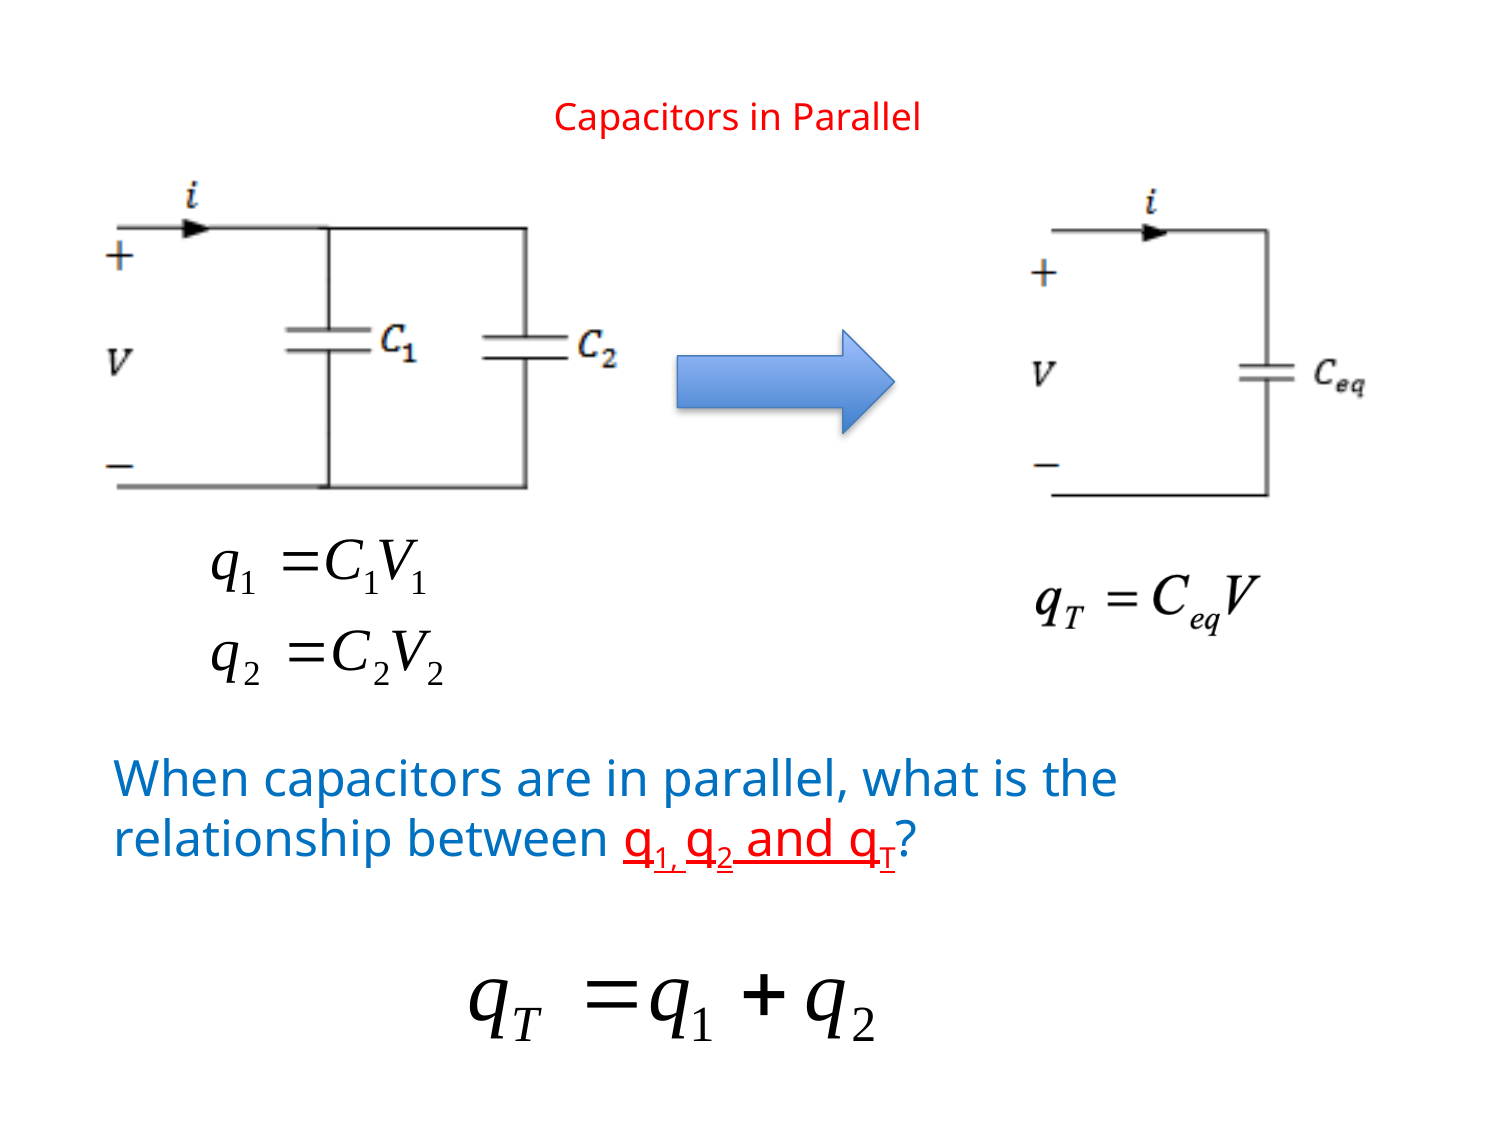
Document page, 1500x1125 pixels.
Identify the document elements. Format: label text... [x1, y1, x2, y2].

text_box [454, 932, 891, 1057]
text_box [201, 527, 455, 701]
picture [1011, 558, 1288, 653]
picture [1011, 181, 1388, 521]
picture [69, 163, 642, 520]
text_box When capacitors are in parallel, what is the relationship between q1, q2 and qT? [98, 738, 1200, 882]
text_box [676, 329, 896, 435]
text_box Capacitors in Parallel [538, 85, 937, 145]
